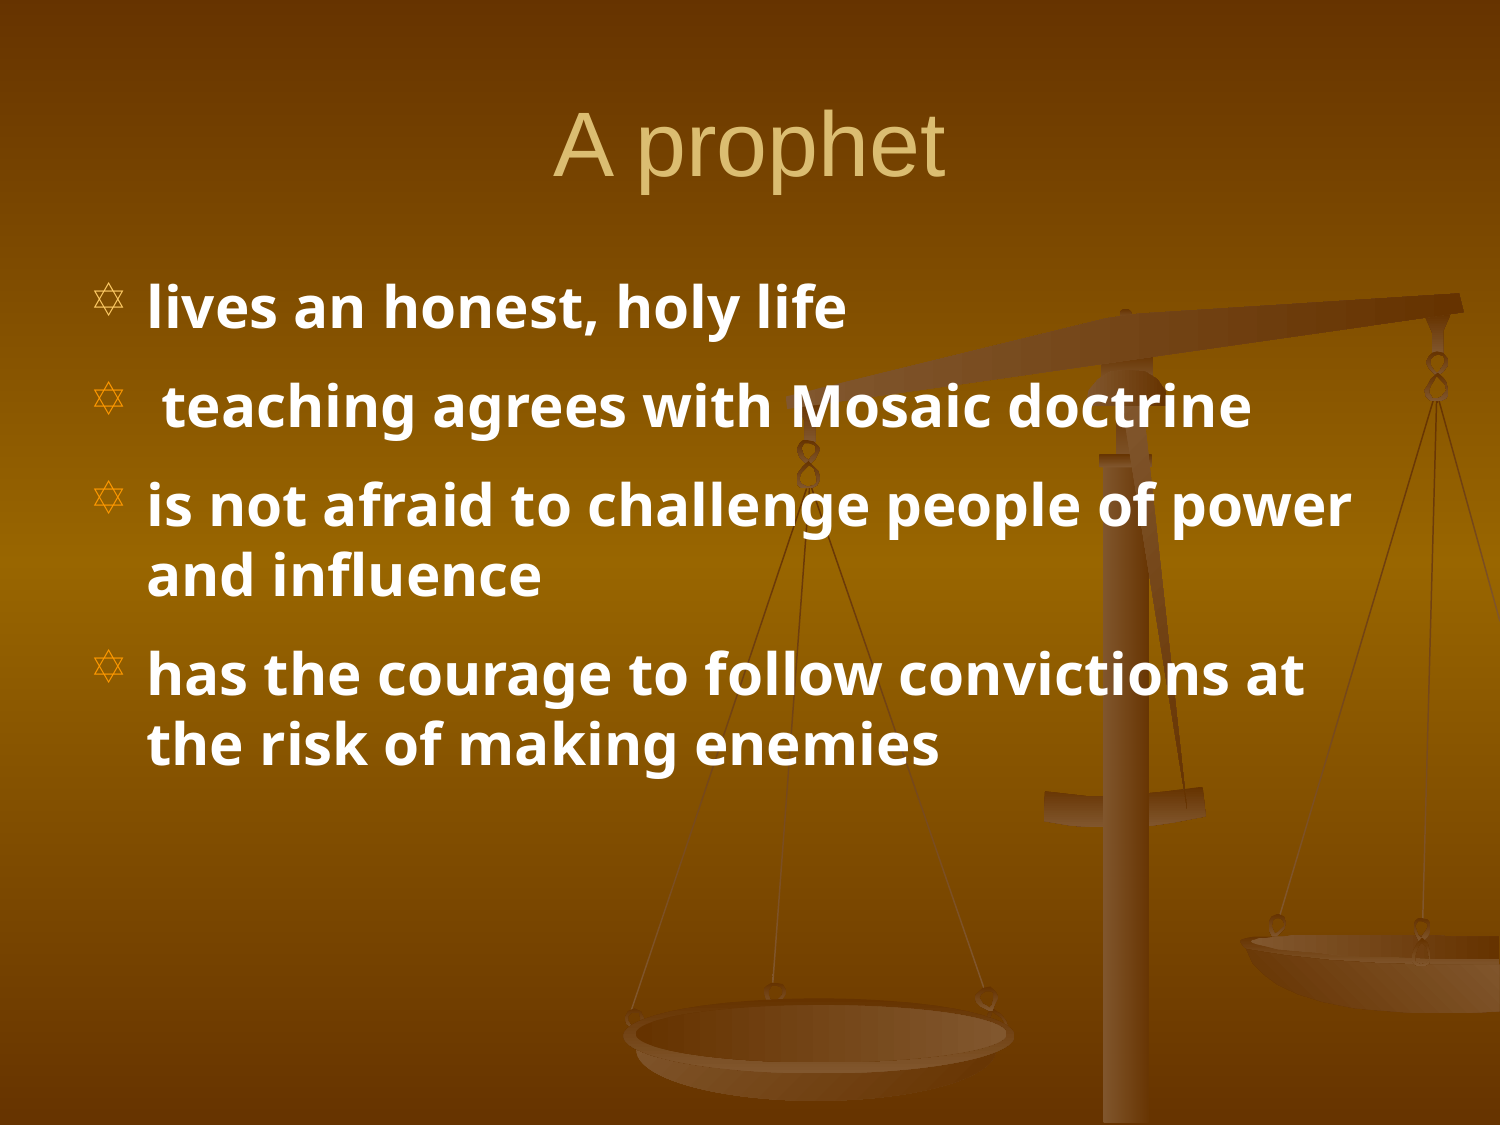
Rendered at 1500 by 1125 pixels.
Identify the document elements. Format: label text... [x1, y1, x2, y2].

title A prophet [74, 45, 1426, 234]
list lives an honest, holy life teaching agrees with Mosaic doctrine is not afraid to challenge people of power and influence has the courage to follow convictions at the risk of making enemies [74, 262, 1426, 1006]
